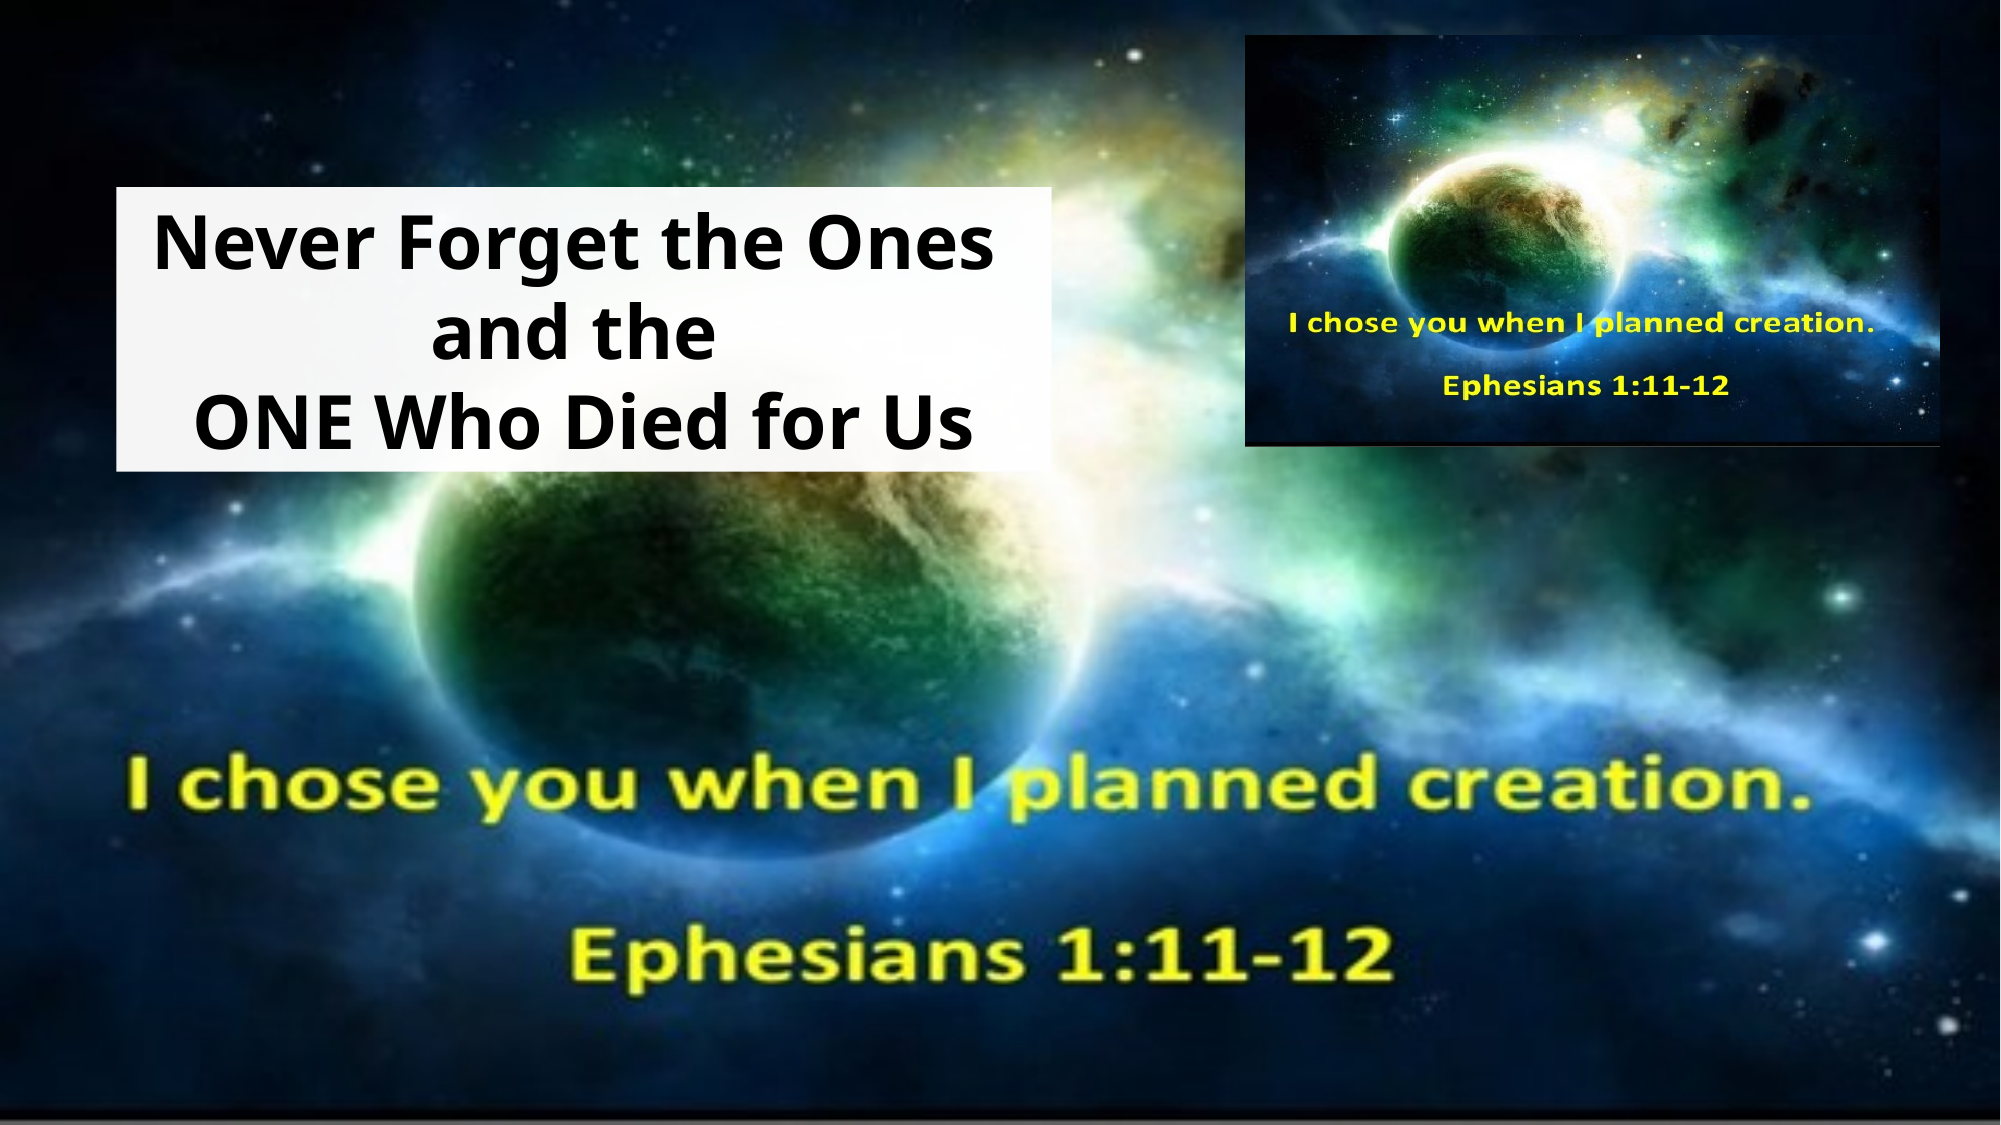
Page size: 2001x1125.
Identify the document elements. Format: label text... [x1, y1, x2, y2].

text_box Never Forget the Ones and the ONE Who Died for Us [116, 187, 1052, 472]
picture [0, 0, 2001, 1125]
